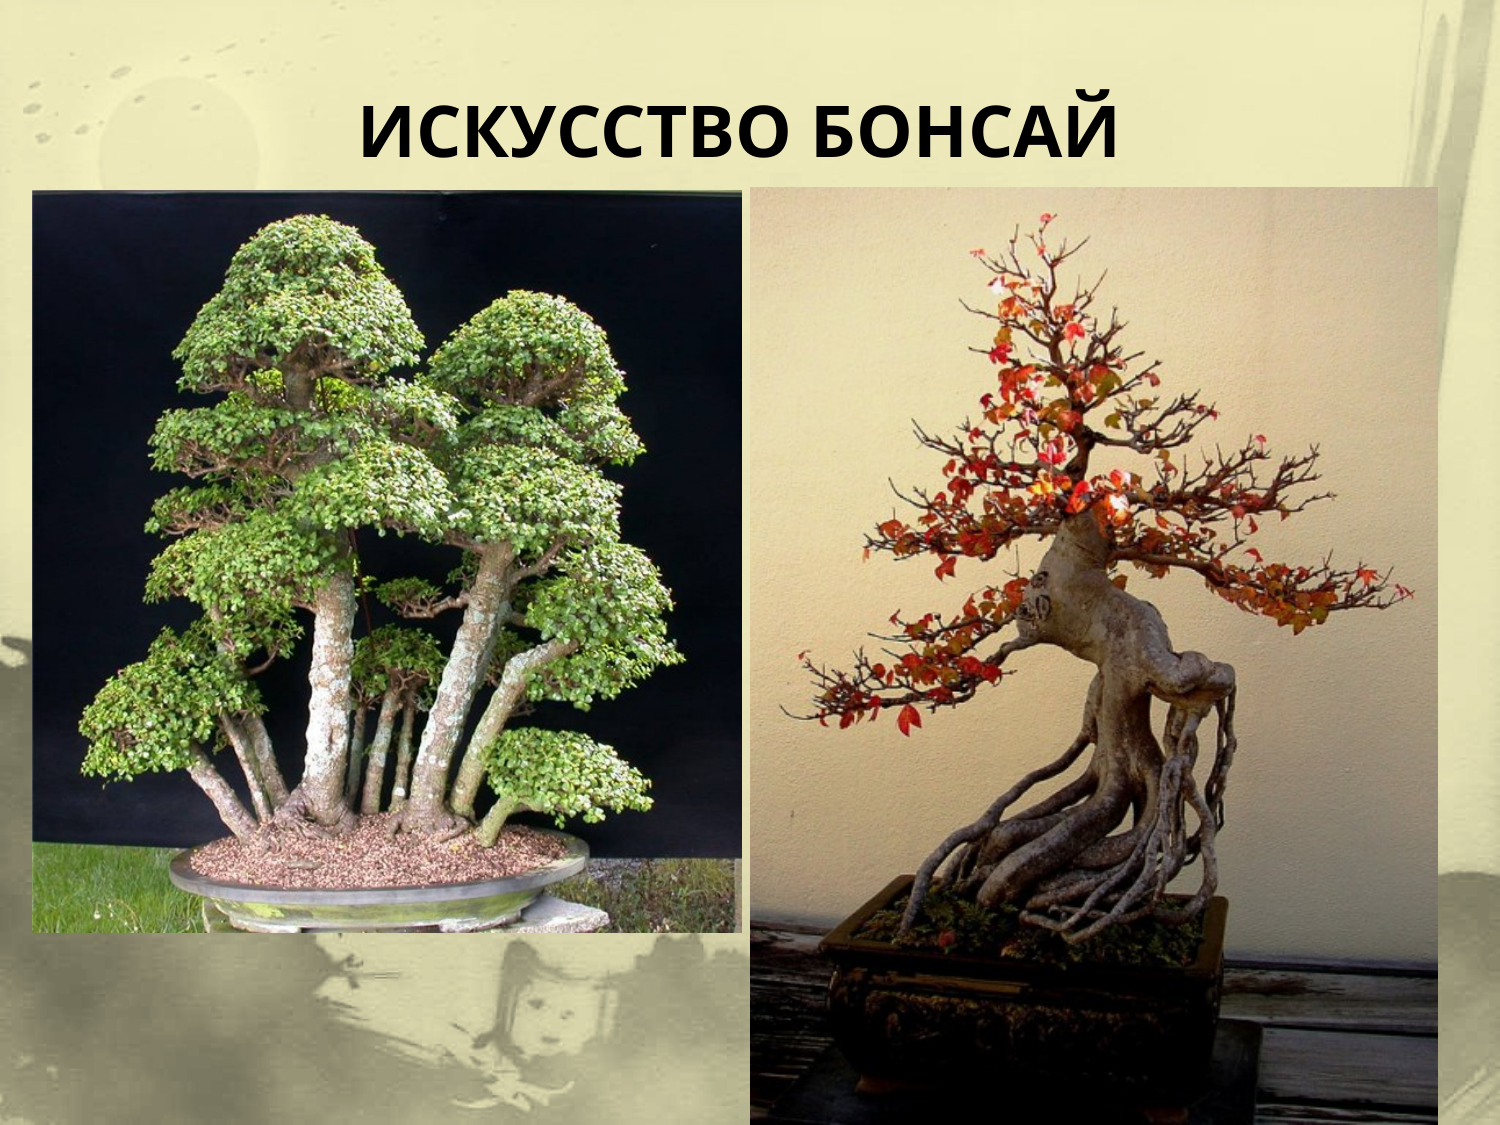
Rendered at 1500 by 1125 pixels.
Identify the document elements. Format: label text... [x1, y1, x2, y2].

picture [32, 189, 742, 933]
picture [749, 187, 1438, 1125]
title ИСКУССТВО БОНСАЙ [64, 78, 1415, 184]
